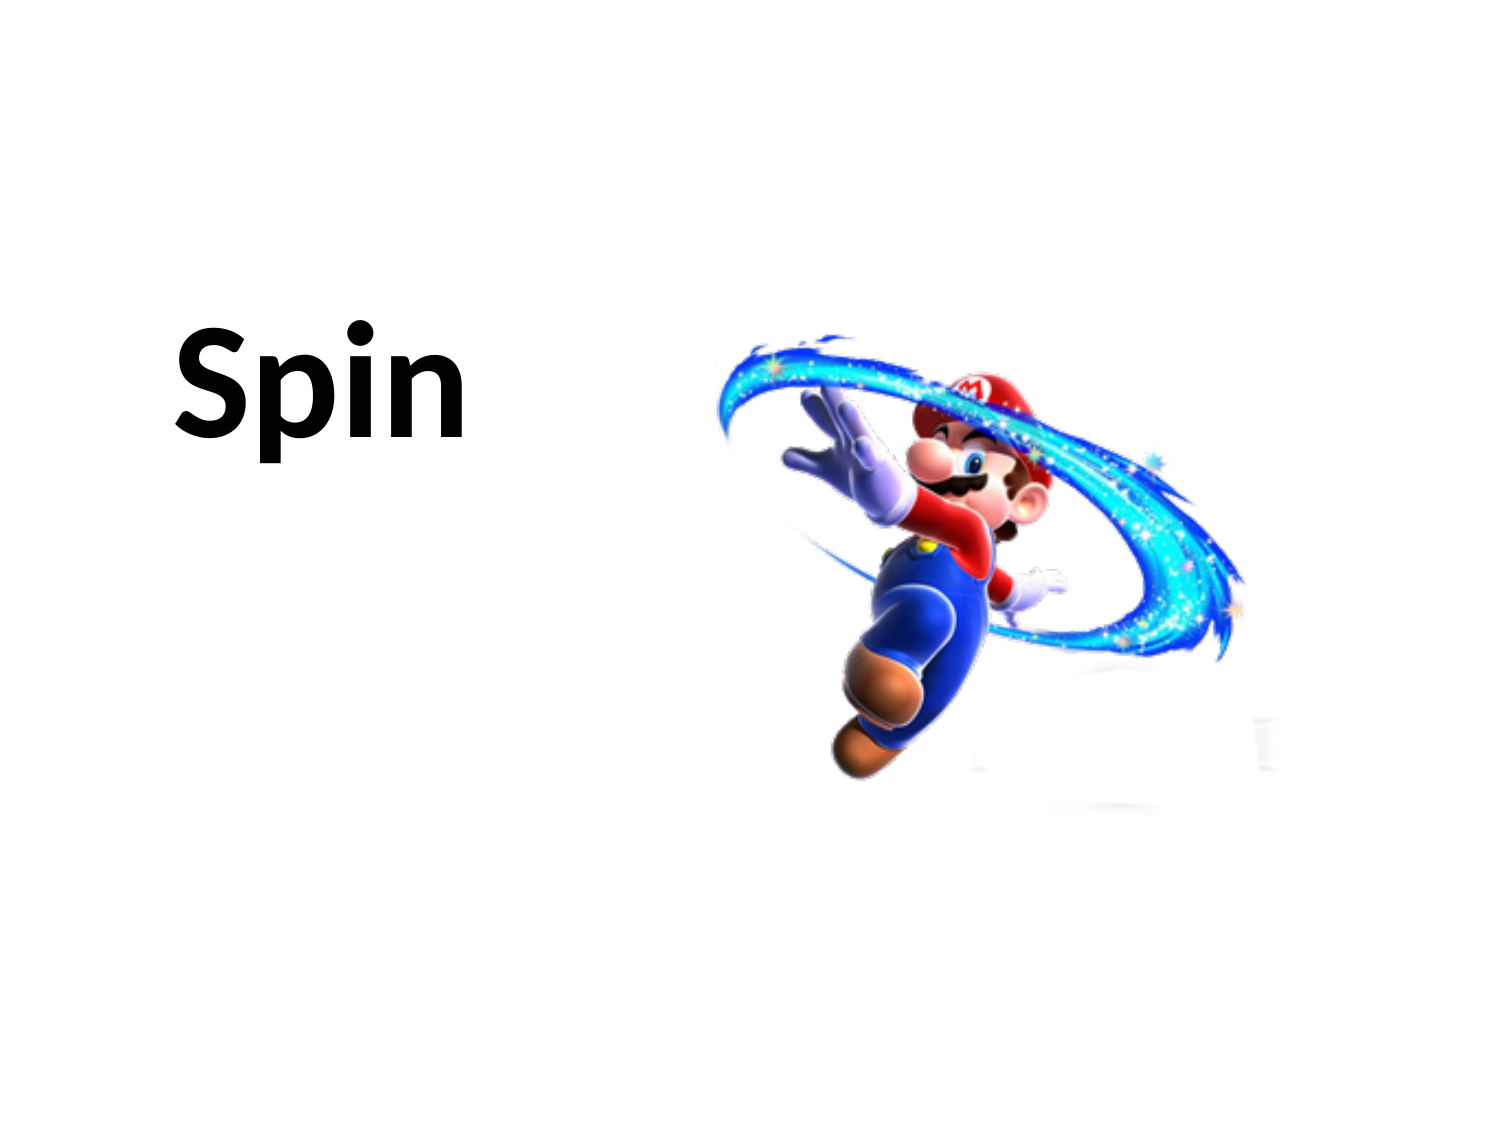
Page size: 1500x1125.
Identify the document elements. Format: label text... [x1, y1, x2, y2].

title Spin [75, 287, 569, 479]
picture [687, 287, 1294, 826]
